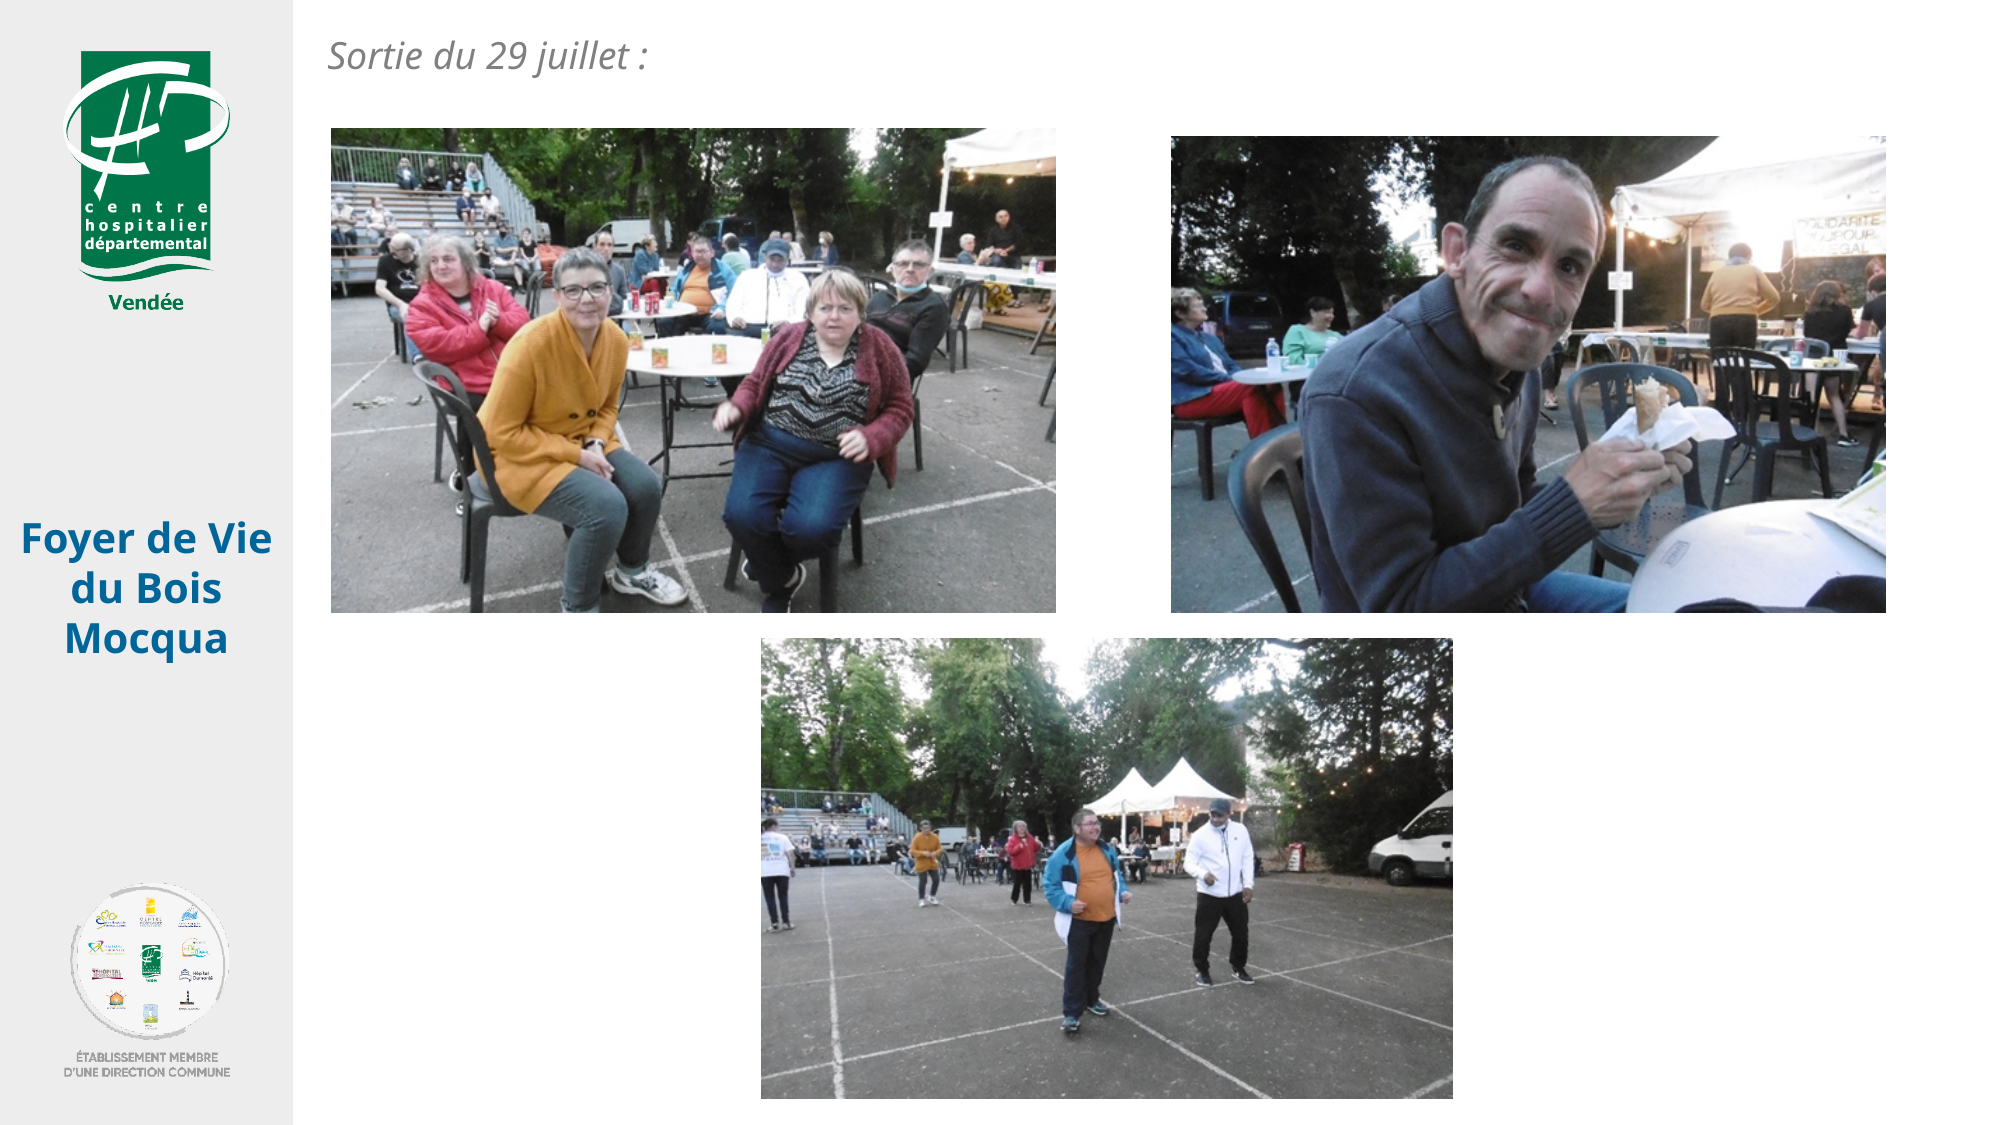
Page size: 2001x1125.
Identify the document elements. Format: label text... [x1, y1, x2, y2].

picture [41, 875, 252, 1085]
text_box Sortie du 29 juillet : [312, 24, 664, 85]
picture [761, 638, 1453, 1099]
picture [63, 51, 230, 318]
picture [330, 128, 1056, 613]
picture [1171, 136, 1886, 613]
